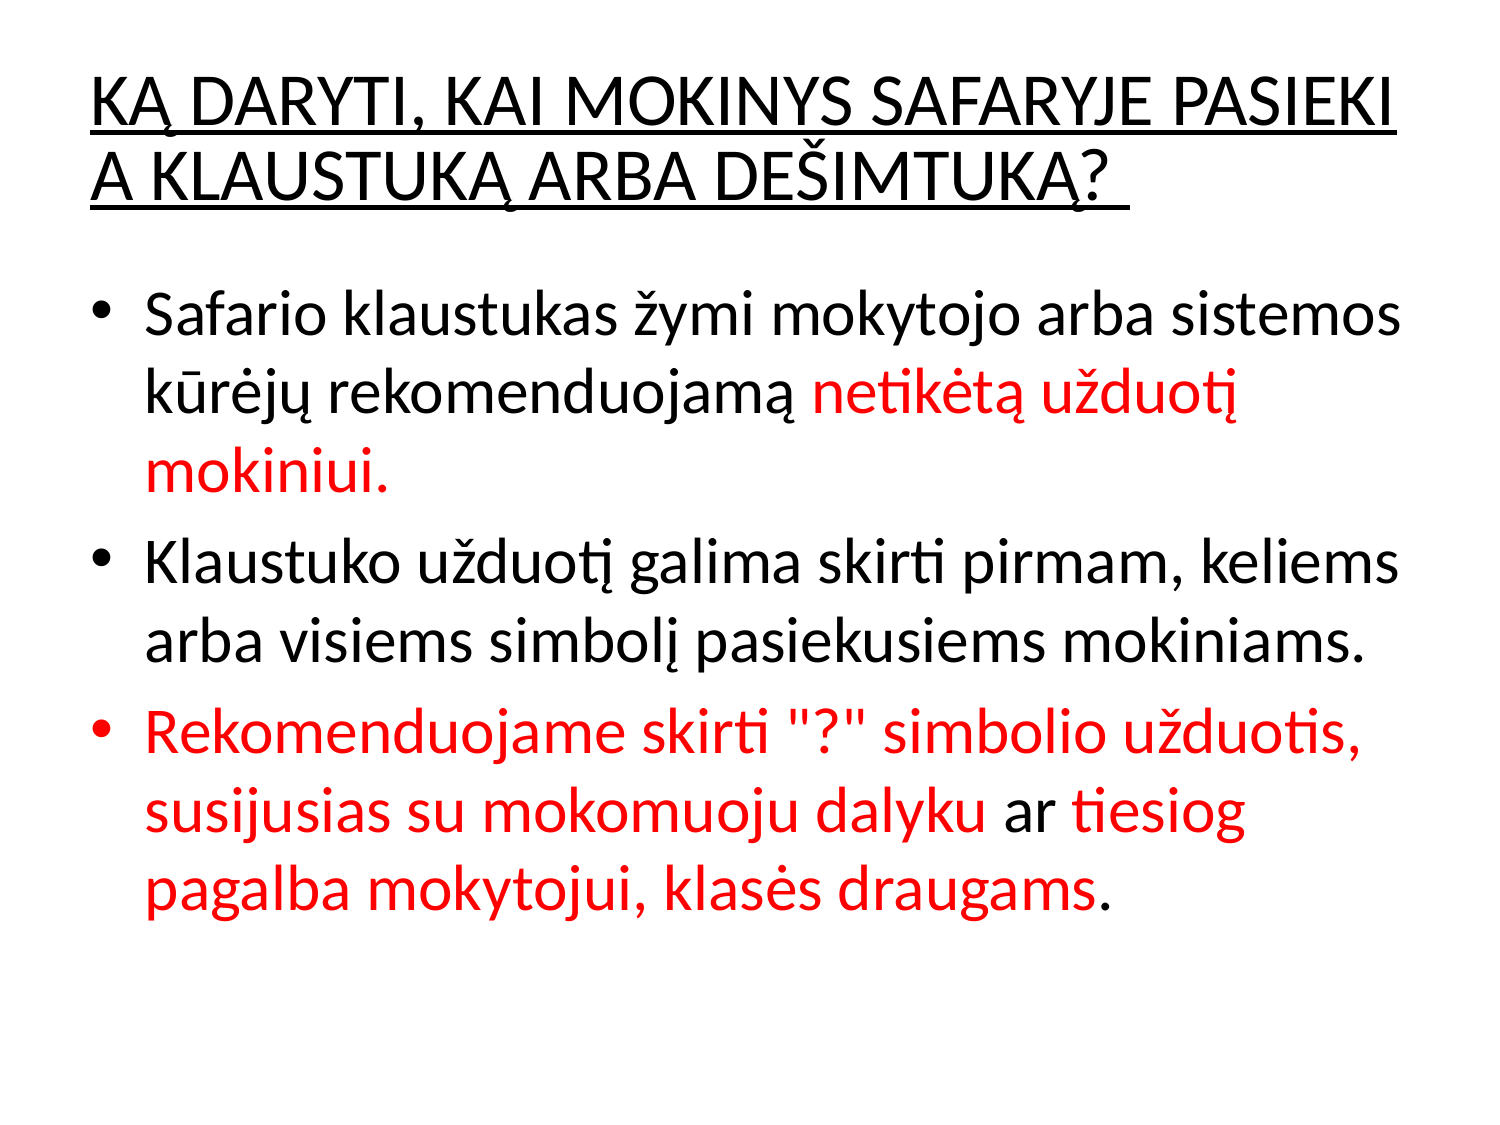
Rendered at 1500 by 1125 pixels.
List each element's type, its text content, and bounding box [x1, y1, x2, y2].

title KĄ DARYTI, KAI MOKINYS SAFARYJE PASIEKIA KLAUSTUKĄ ARBA DEŠIMTUKĄ? [74, 137, 1426, 233]
list Safario klaustukas žymi mokytojo arba sistemos kūrėjų rekomenduojamą netikėtą užduotį mokiniui. Klaustuko užduotį galima skirti pirmam, keliems arba visiems simbolį pasiekusiems mokiniams. Rekomenduojame skirti "?" simbolio užduotis, susijusias su mokomuoju dalyku ar tiesiog pagalba mokytojui, klasės draugams. [74, 262, 1426, 1006]
